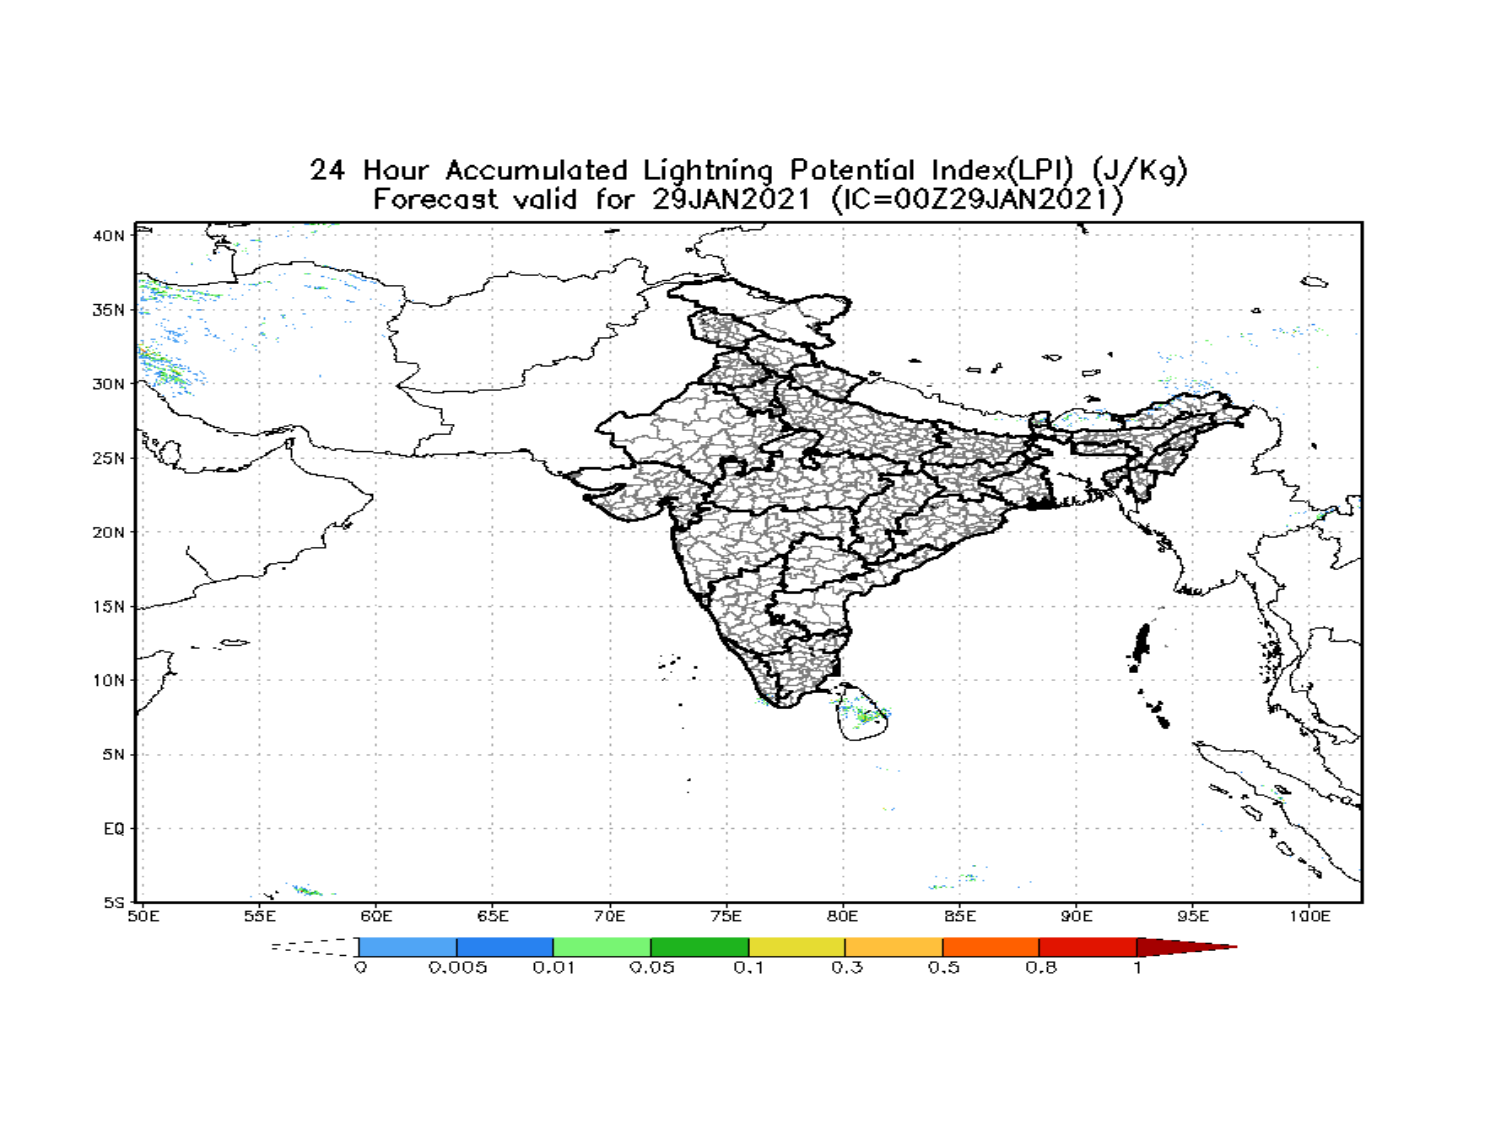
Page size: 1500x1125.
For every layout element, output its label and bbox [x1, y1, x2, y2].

picture [74, 149, 1426, 976]
